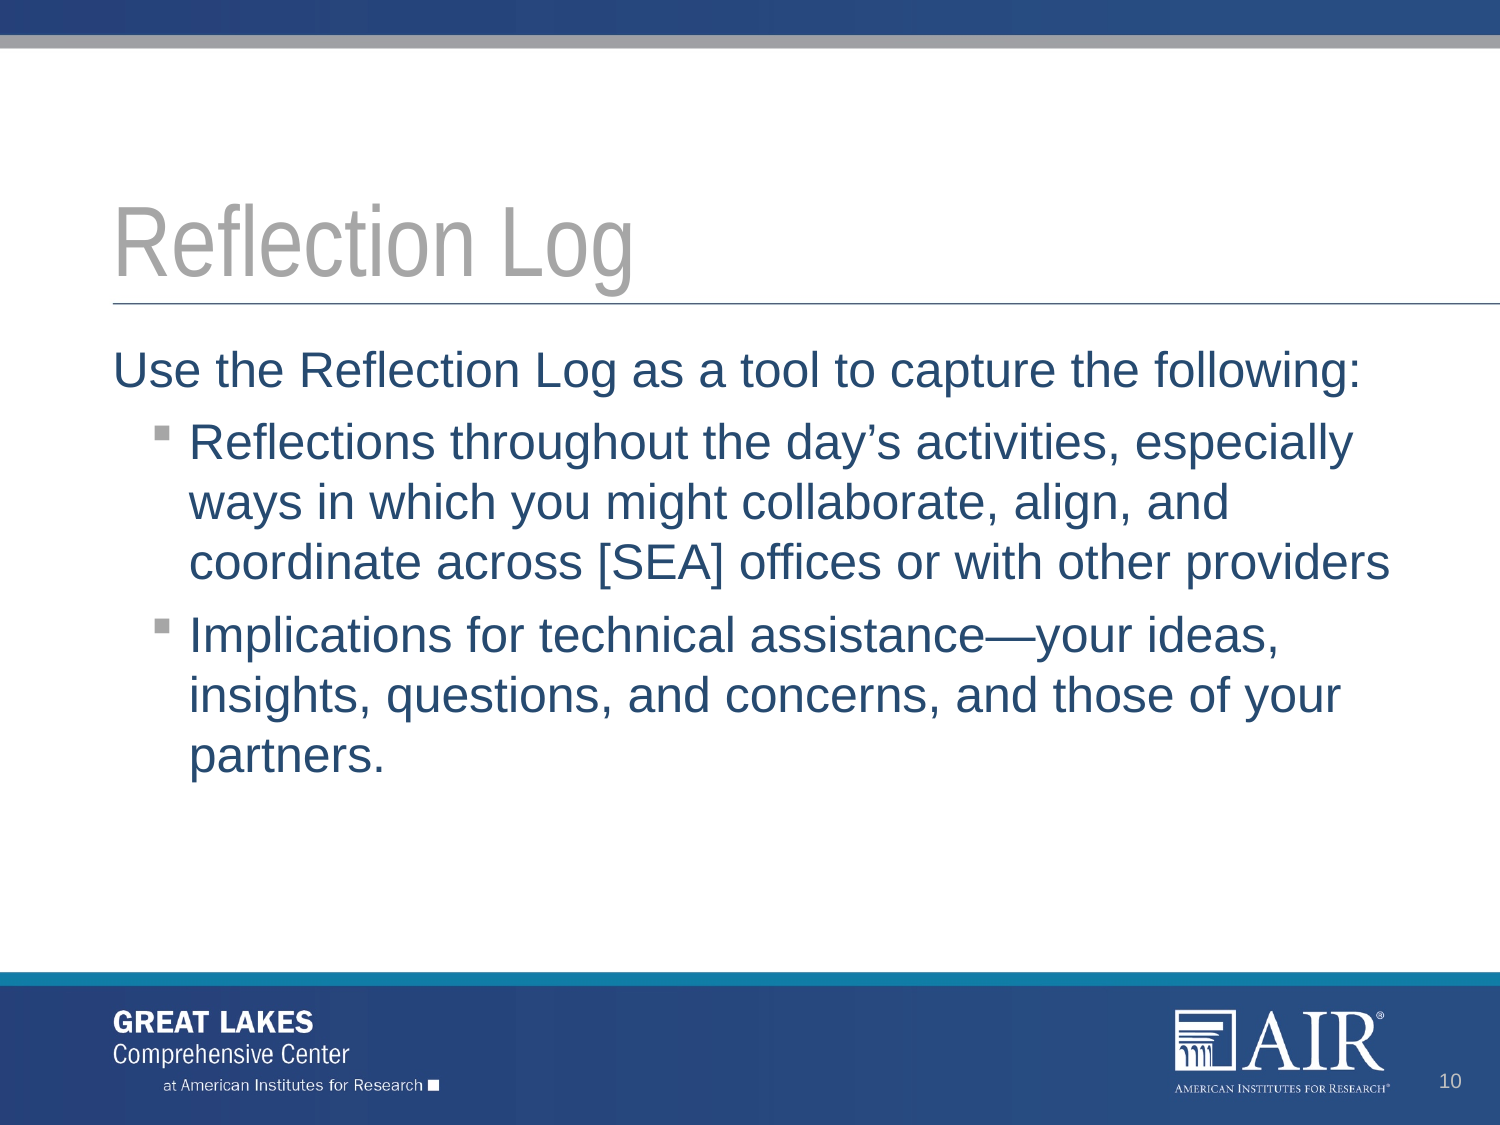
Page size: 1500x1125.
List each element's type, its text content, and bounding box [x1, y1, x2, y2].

list Use the Reflection Log as a tool to capture the following: Reflections throughout the day’s activities, especially ways in which you might collaborate, align, and coordinate across [SEA] offices or with other providers Implications for technical assistance—your ideas, insights, questions, and concerns, and those of your partners. [112, 336, 1463, 970]
slide_number 10 [1436, 1067, 1462, 1093]
title Reflection Log [112, 51, 1463, 297]
picture [0, 0, 1500, 1125]
